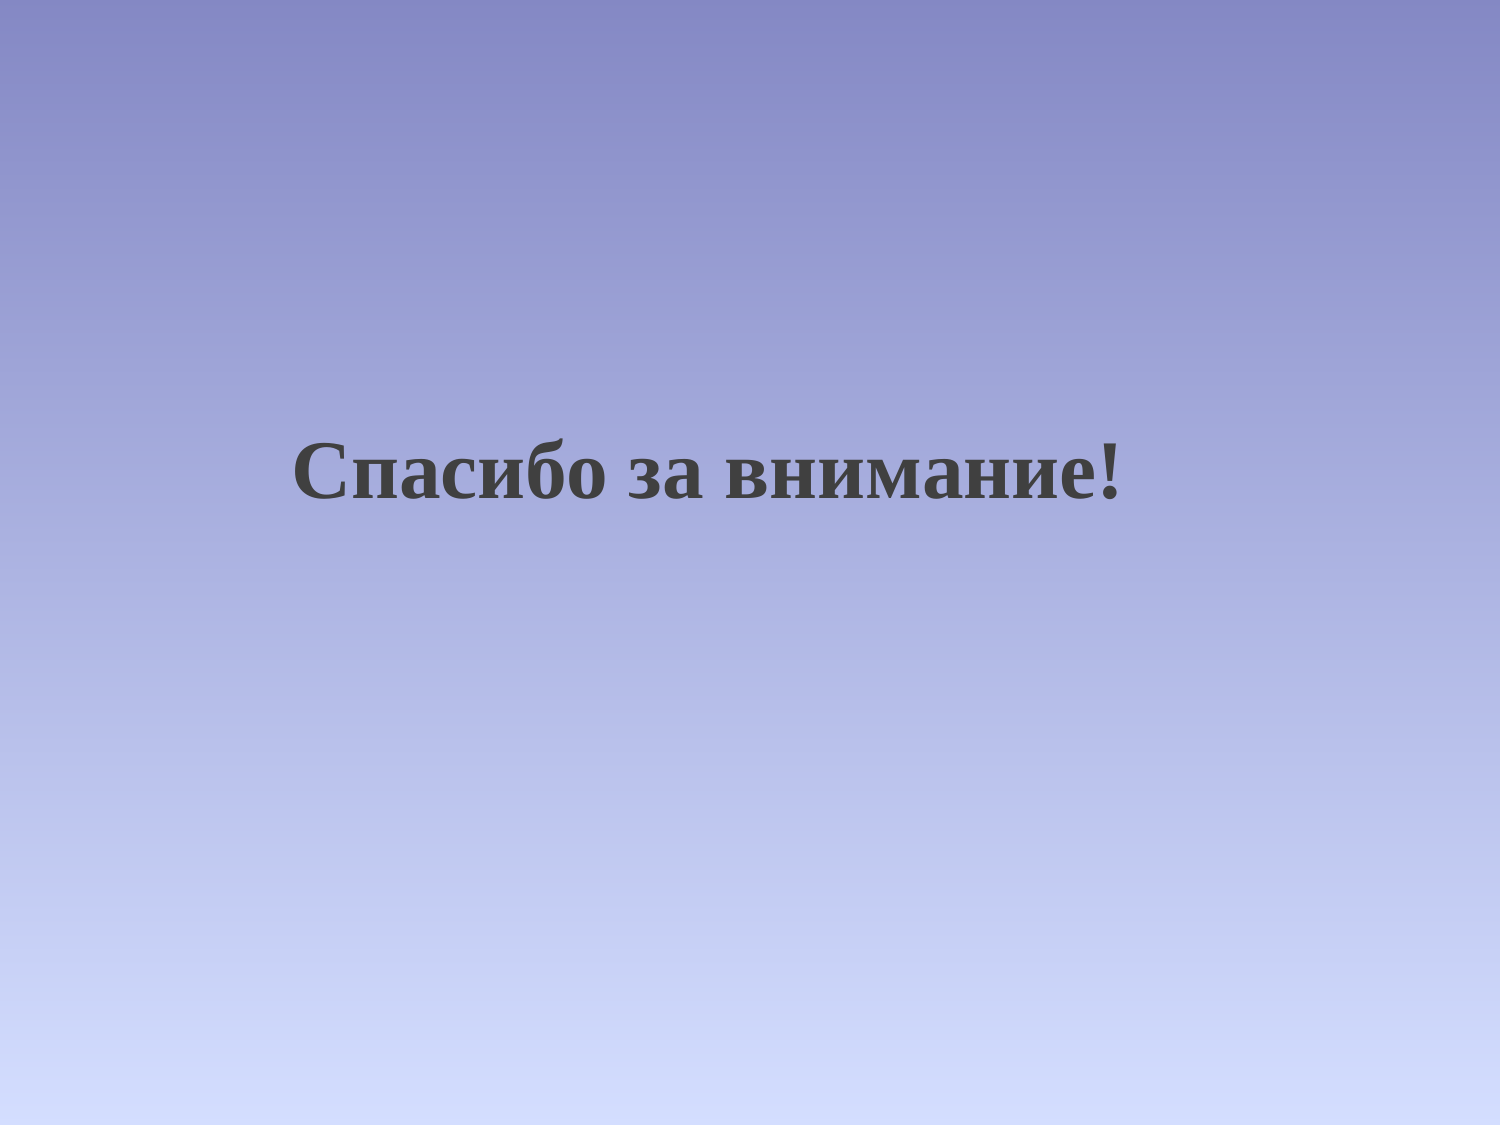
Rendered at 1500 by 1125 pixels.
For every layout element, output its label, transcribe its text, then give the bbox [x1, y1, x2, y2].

subtitle Спасибо за внимание! [183, 290, 1233, 701]
